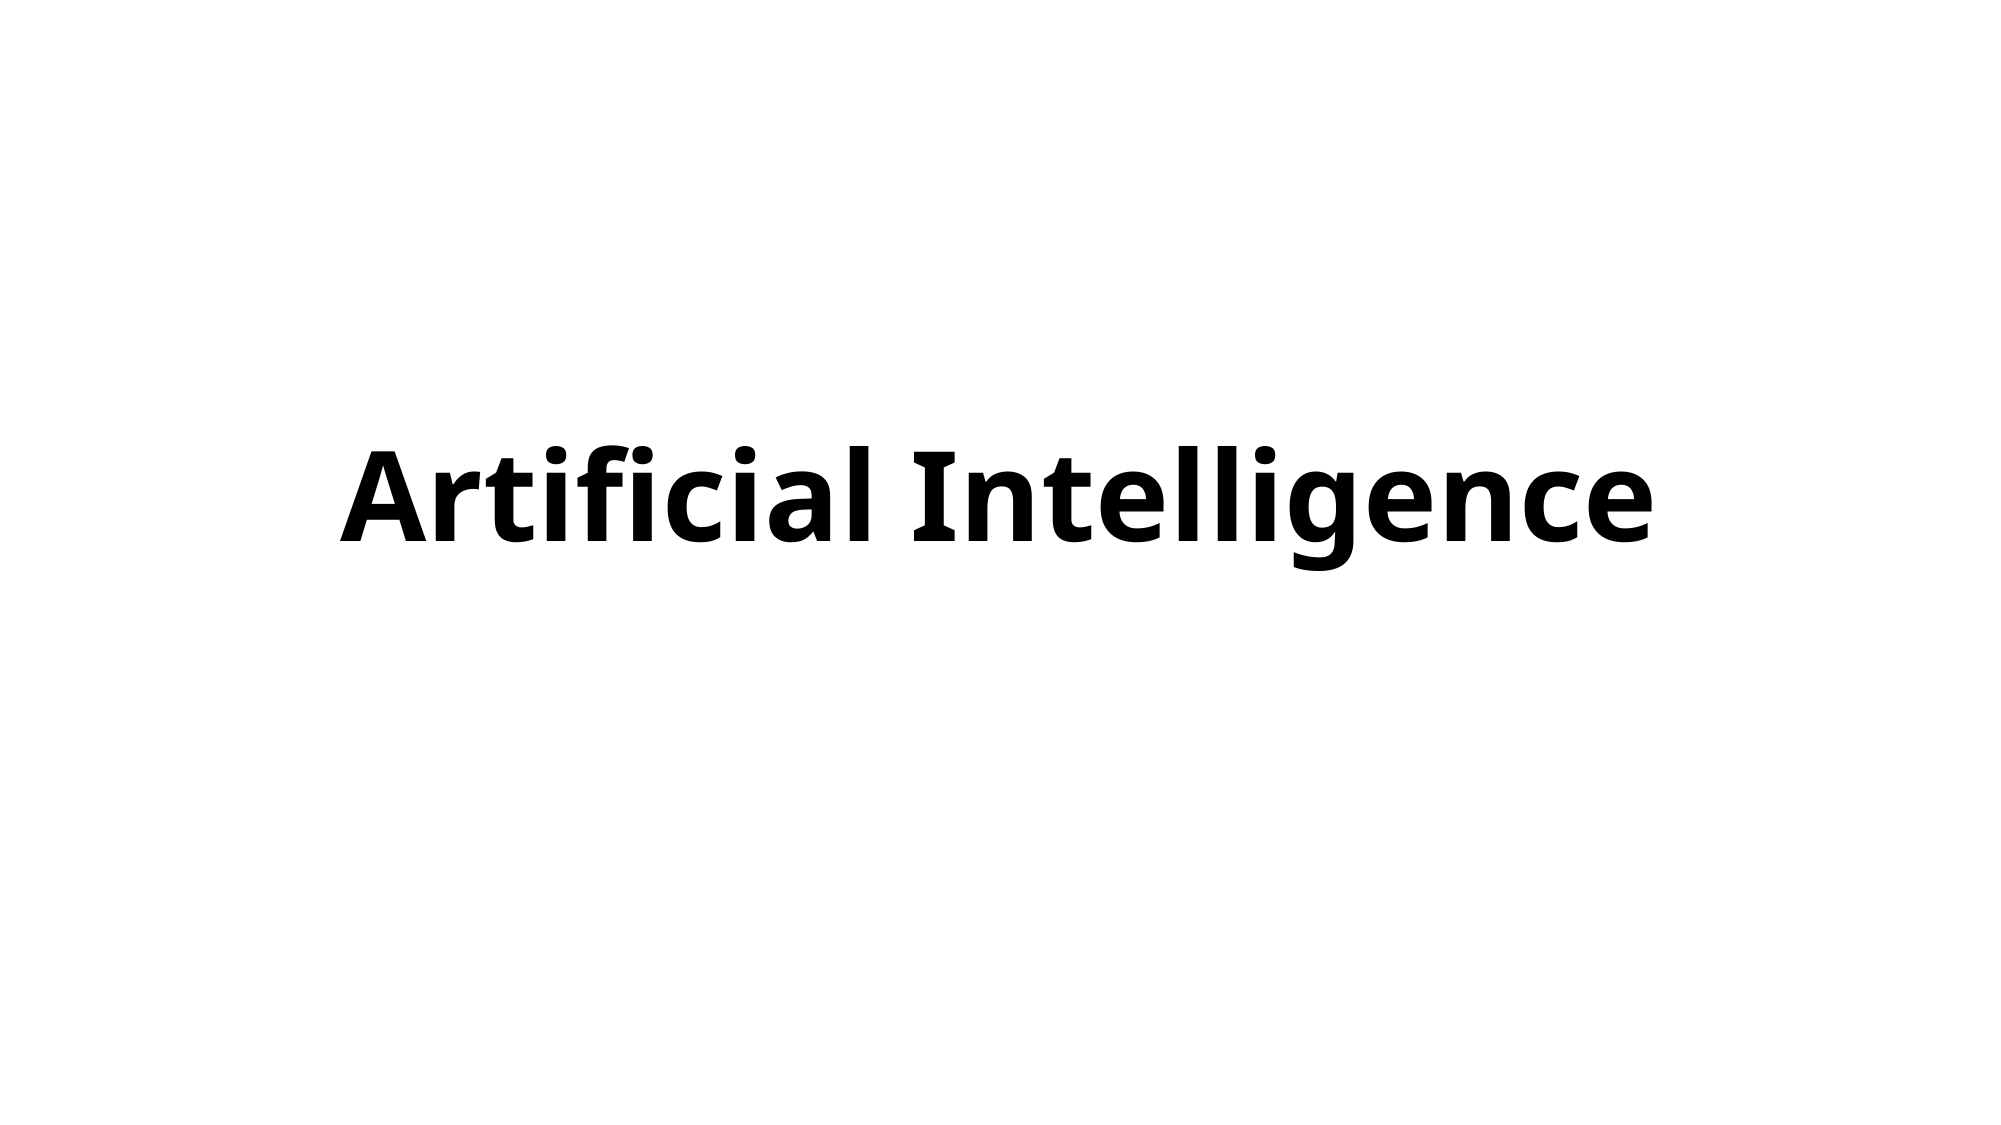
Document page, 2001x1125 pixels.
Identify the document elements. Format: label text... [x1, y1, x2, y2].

title Artificial Intelligence [249, 184, 1750, 576]
